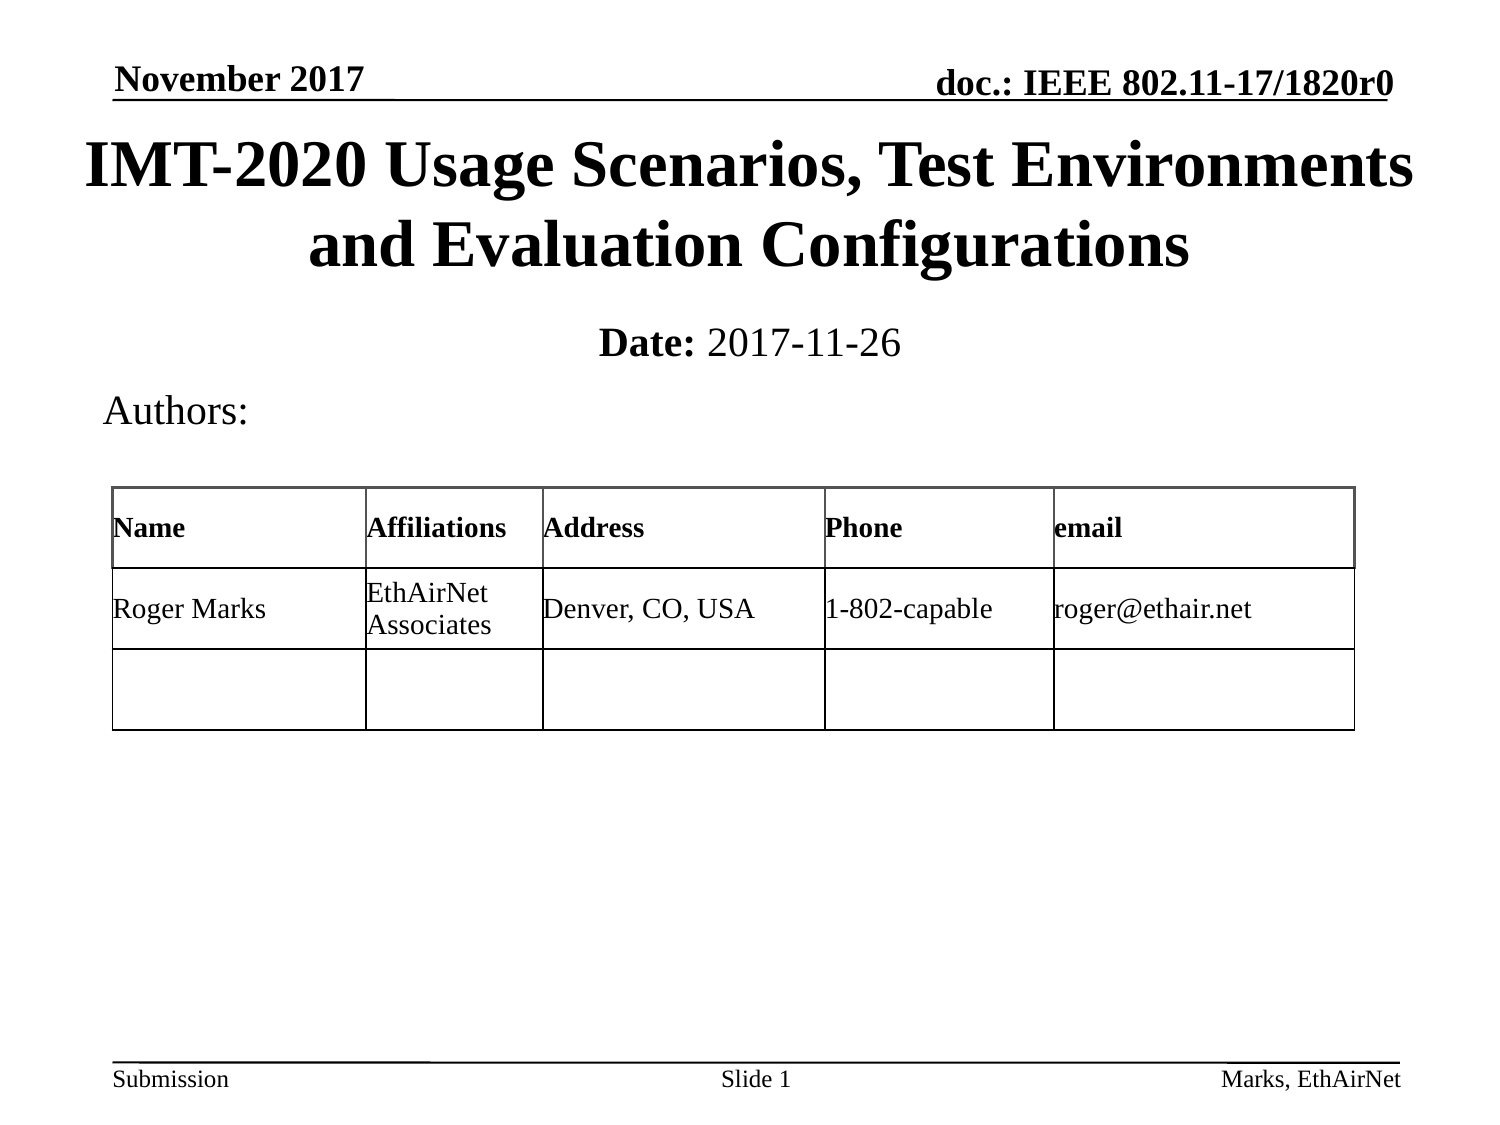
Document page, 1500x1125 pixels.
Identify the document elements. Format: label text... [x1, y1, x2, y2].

table_cell Denver, CO, USA [544, 569, 824, 648]
table_cell [367, 650, 542, 729]
table_cell [544, 650, 824, 729]
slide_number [114, 54, 493, 100]
table_cell [113, 650, 365, 729]
text_box Authors: [87, 374, 325, 438]
table_header Address [544, 489, 824, 567]
footer Marks, EthAirNet [902, 1061, 1402, 1093]
list Date: 2017-11-26 [112, 306, 1388, 373]
table_header Name [114, 489, 365, 567]
table_header email [1055, 489, 1353, 567]
table_cell 1-802-capable [826, 569, 1053, 648]
table_cell [826, 650, 1053, 729]
slide_number Slide 1 [712, 1061, 800, 1123]
table_cell roger@ethair.net [1055, 569, 1354, 648]
table_cell Roger Marks [113, 569, 365, 648]
table_cell [1055, 650, 1354, 729]
title IMT-2020 Usage Scenarios, Test Environments and Evaluation Configurations [49, 112, 1451, 288]
table_cell EthAirNet Associates [367, 569, 542, 648]
table_header Phone [826, 489, 1053, 567]
table_header Affiliations [367, 489, 542, 567]
